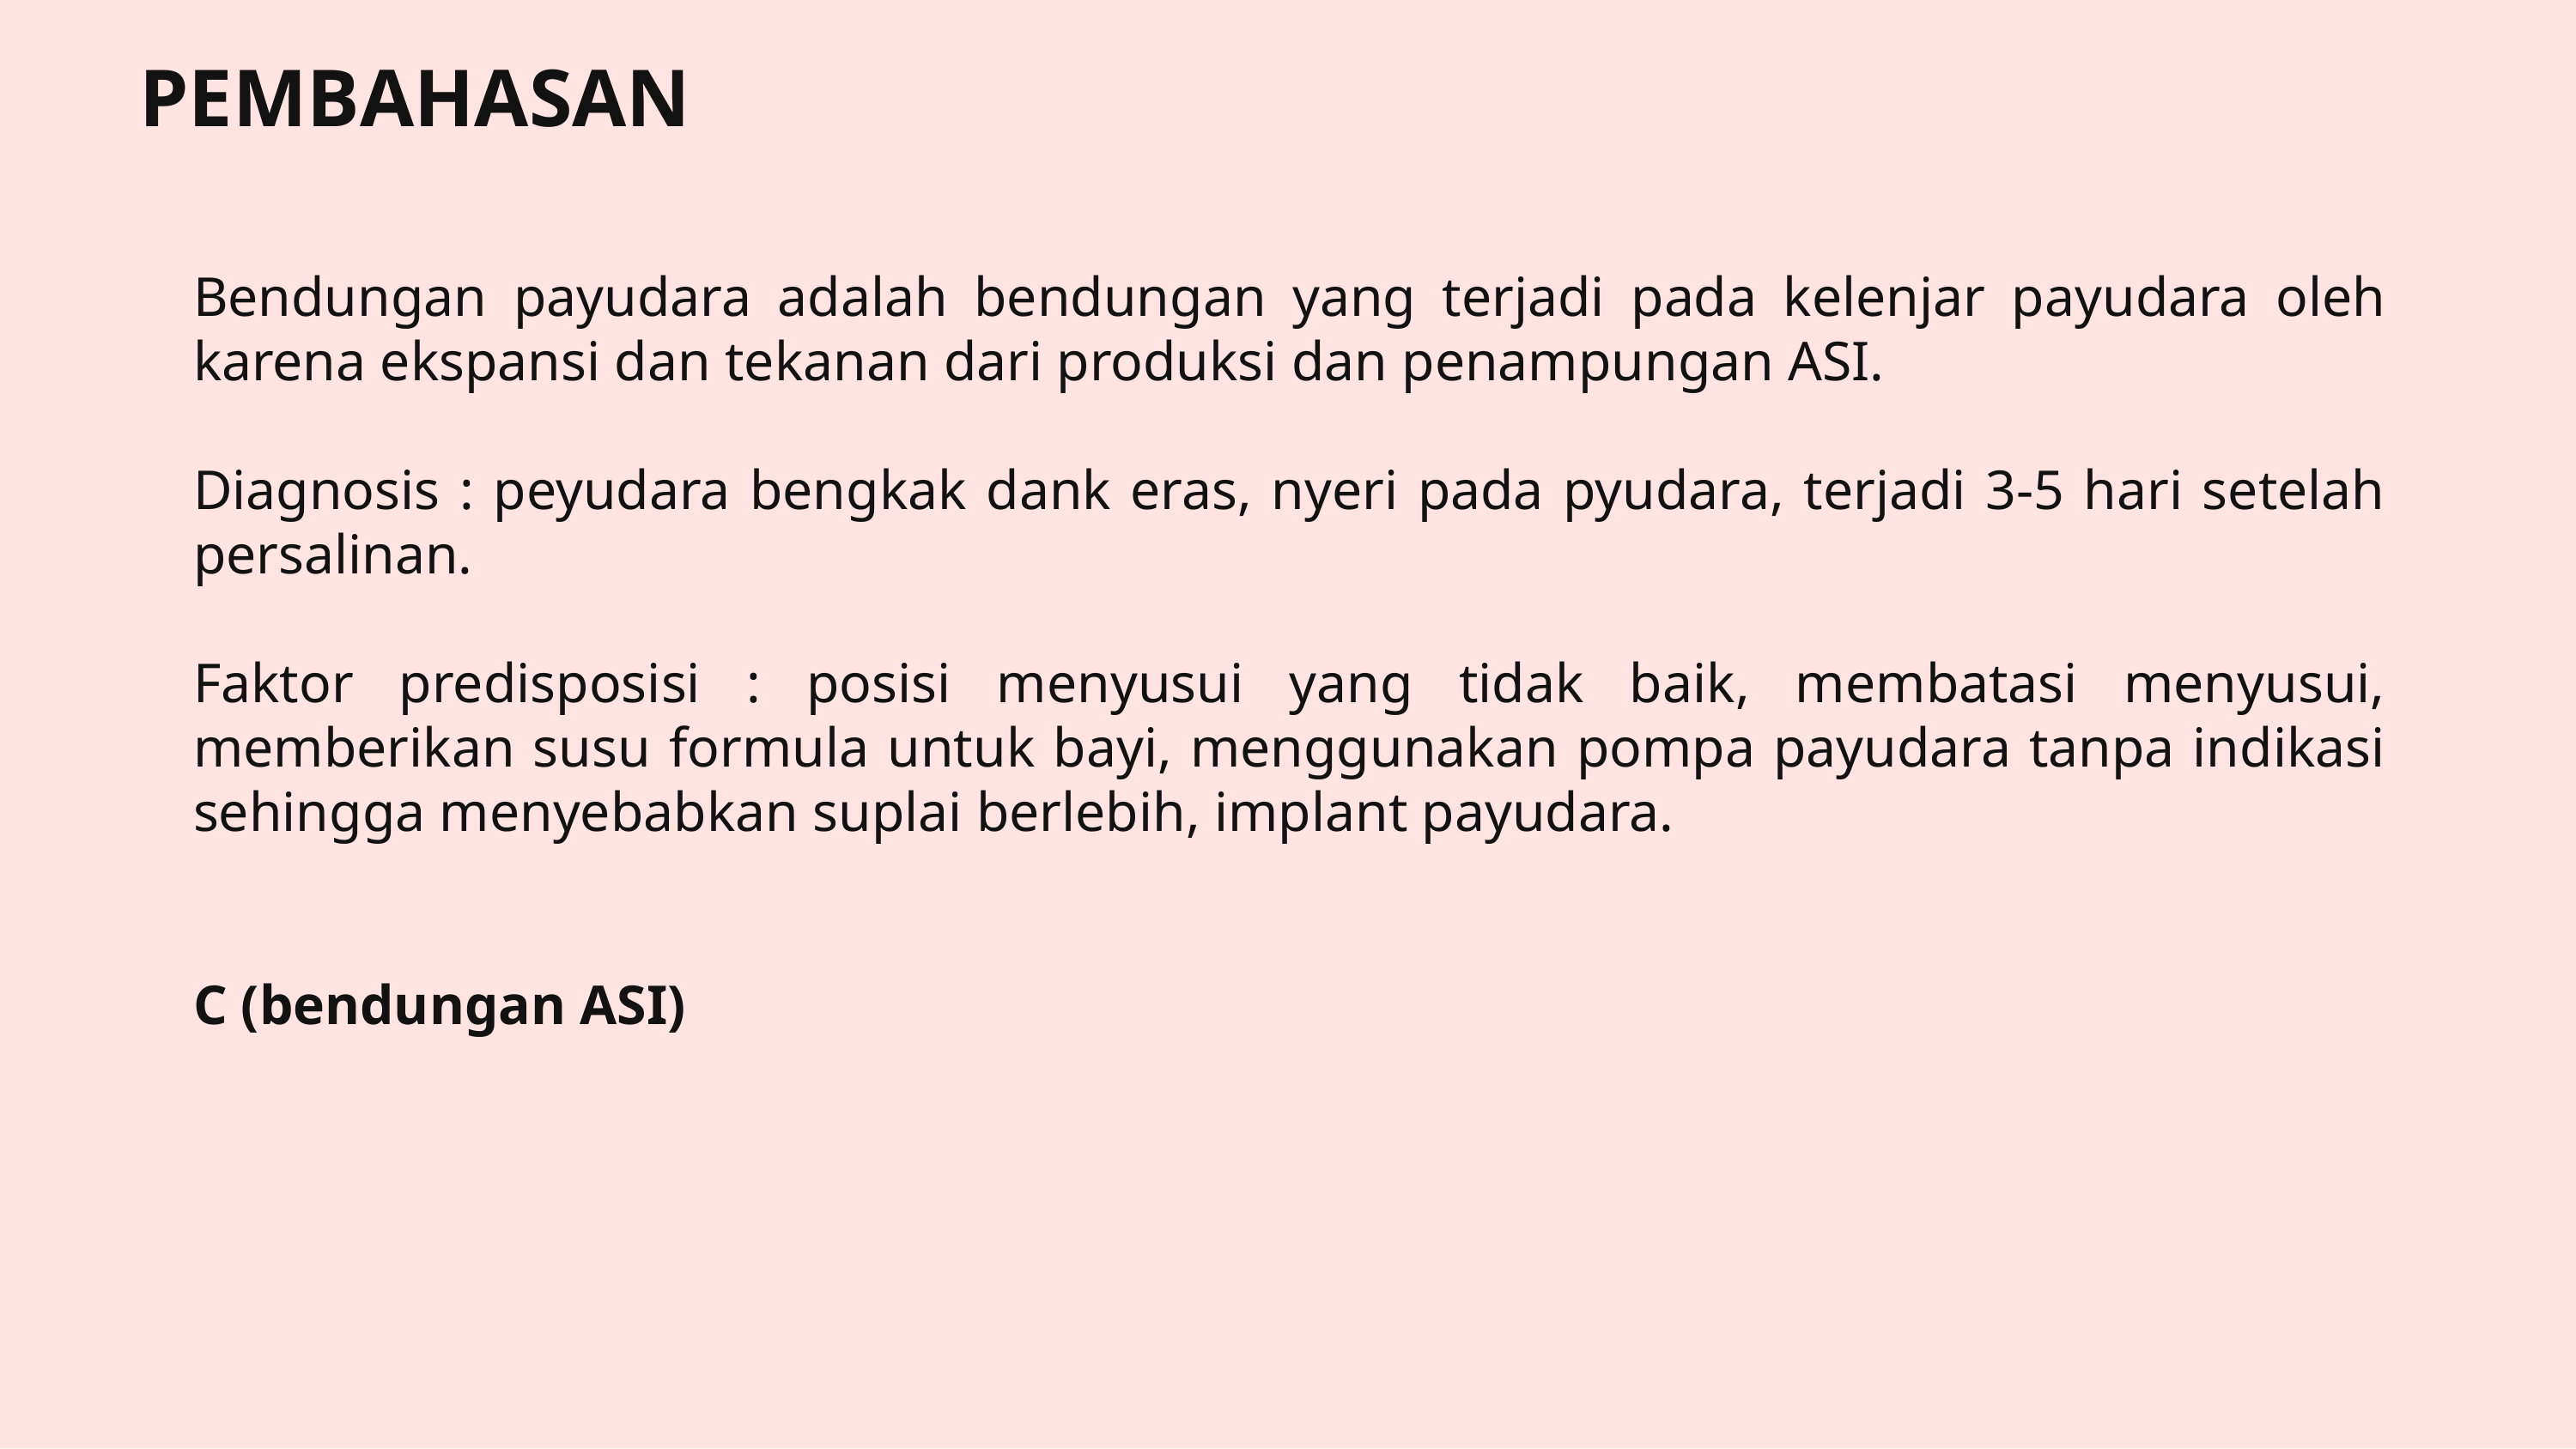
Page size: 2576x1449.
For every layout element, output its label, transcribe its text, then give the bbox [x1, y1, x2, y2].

title PEMBAHASAN [139, 48, 1385, 144]
list Bendungan payudara adalah bendungan yang terjadi pada kelenjar payudara oleh karena ekspansi dan tekanan dari produksi dan penampungan ASI. Diagnosis : peyudara bengkak dank eras, nyeri pada pyudara, terjadi 3-5 hari setelah persalinan. Faktor predisposisi : posisi menyusui yang tidak baik, membatasi menyusui, memberikan susu formula untuk bayi, menggunakan pompa payudara tanpa indikasi sehingga menyebabkan suplai berlebih, implant payudara. C (bendungan ASI) [193, 263, 2389, 1044]
